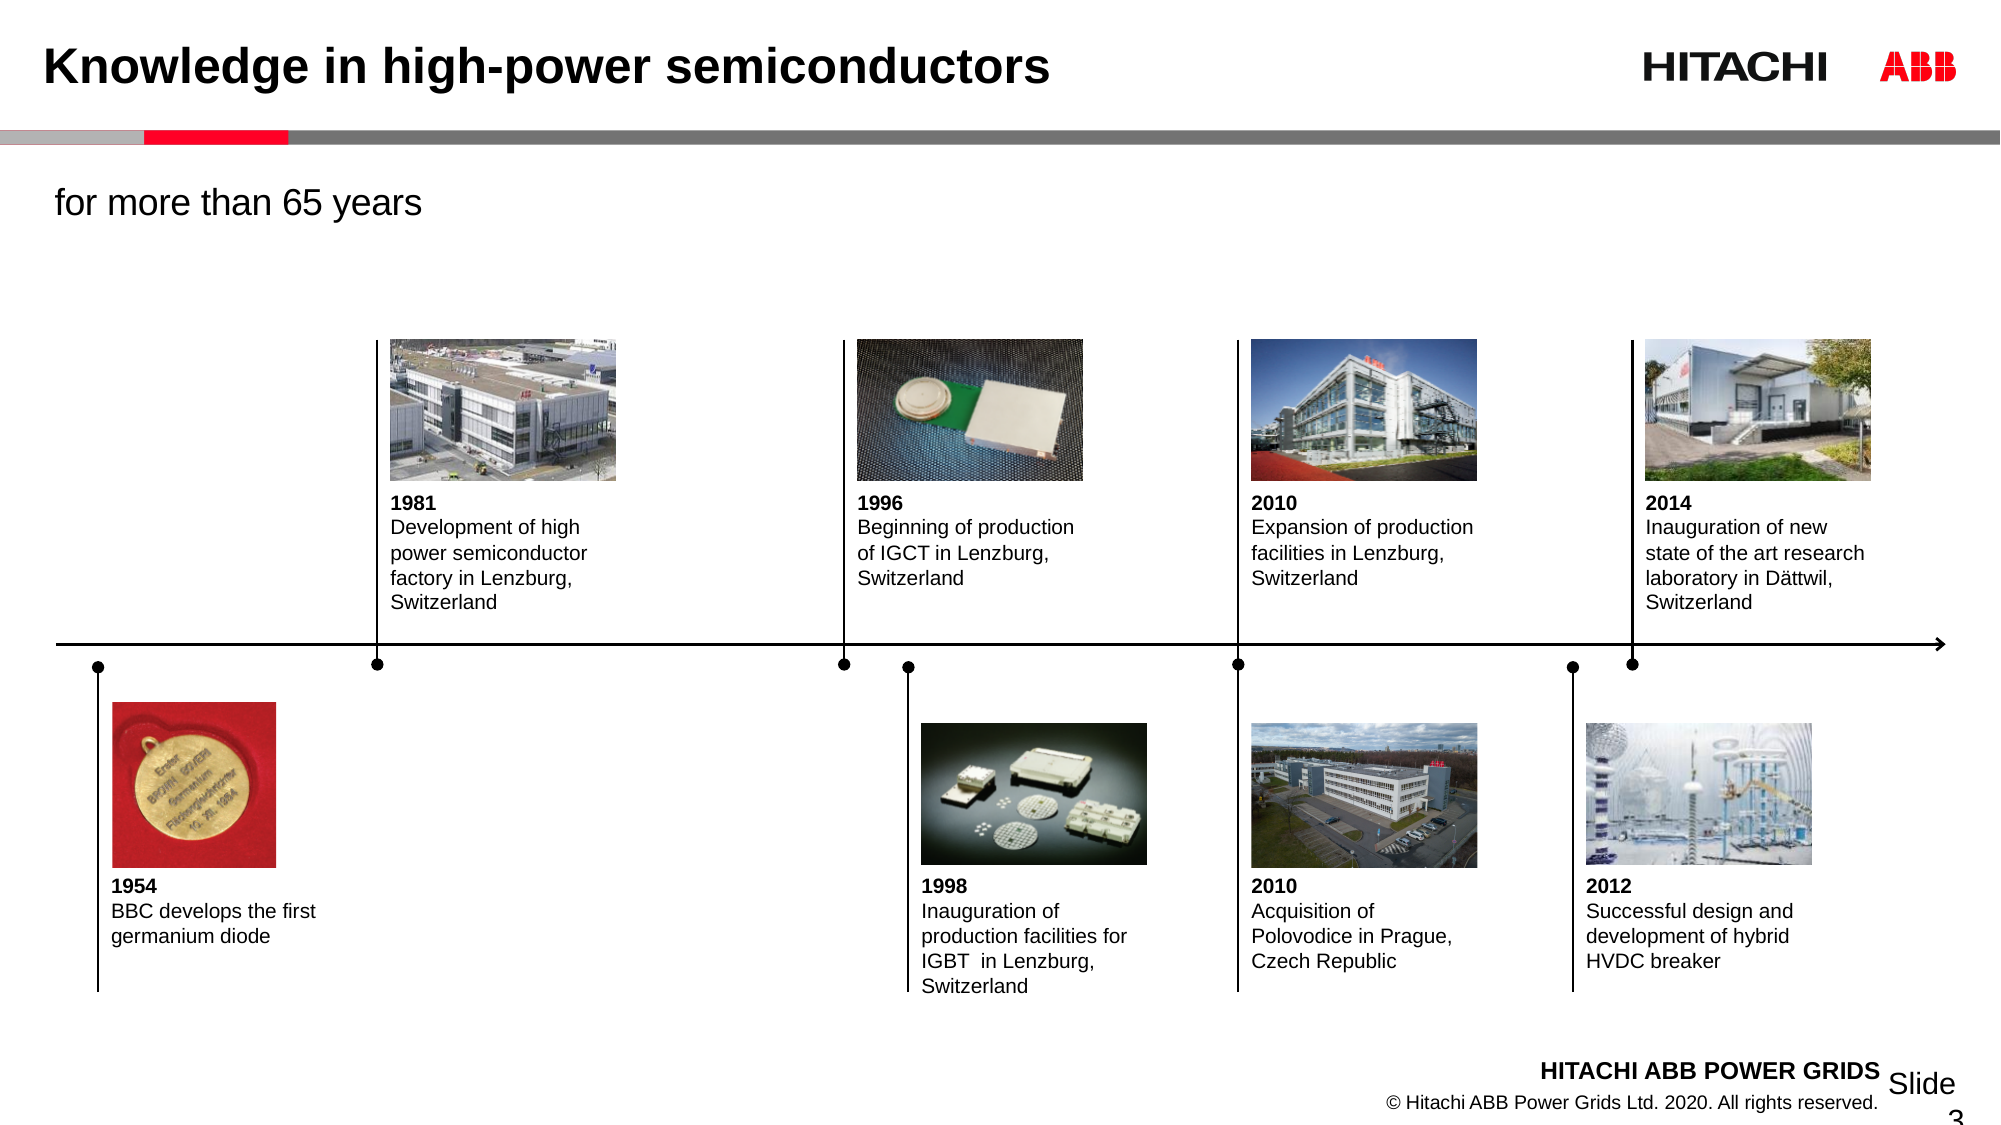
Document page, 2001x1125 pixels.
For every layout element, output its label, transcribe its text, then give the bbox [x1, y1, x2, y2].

slide_number 3 [1872, 1075, 1980, 1125]
text_box 1954 BBC develops the first germanium diode [111, 872, 377, 1014]
text_box 1996 Beginning of production of IGCT in Lenzburg, Switzerland [857, 489, 1084, 631]
text_box 2014 Inauguration of new state of the art research laboratory in Dättwil, Switzerland [1645, 489, 1872, 631]
picture [390, 339, 616, 481]
picture [1623, 24, 1977, 109]
picture [1645, 339, 1871, 481]
title Knowledge in high-power semiconductors [43, 30, 1496, 103]
picture [1585, 723, 1812, 865]
picture [1251, 339, 1477, 481]
text_box 1998 Inauguration of production facilities for IGBT in Lenzburg, Switzerland [921, 872, 1148, 1014]
text_box 1981 Development of high power semiconductor factory in Lenzburg, Switzerland [390, 489, 617, 631]
picture [112, 702, 277, 868]
picture [857, 339, 1083, 481]
text_box 2012 Successful design and development of hybrid HVDC breaker [1586, 872, 1812, 1014]
text_box 2010 Acquisition of Polovodice in Prague, Czech Republic [1251, 872, 1478, 1014]
subtitle for more than 65 years [54, 177, 1966, 261]
text_box 2010 Expansion of production facilities in Lenzburg, Switzerland [1251, 489, 1478, 631]
picture [1251, 723, 1478, 868]
picture [921, 723, 1147, 865]
